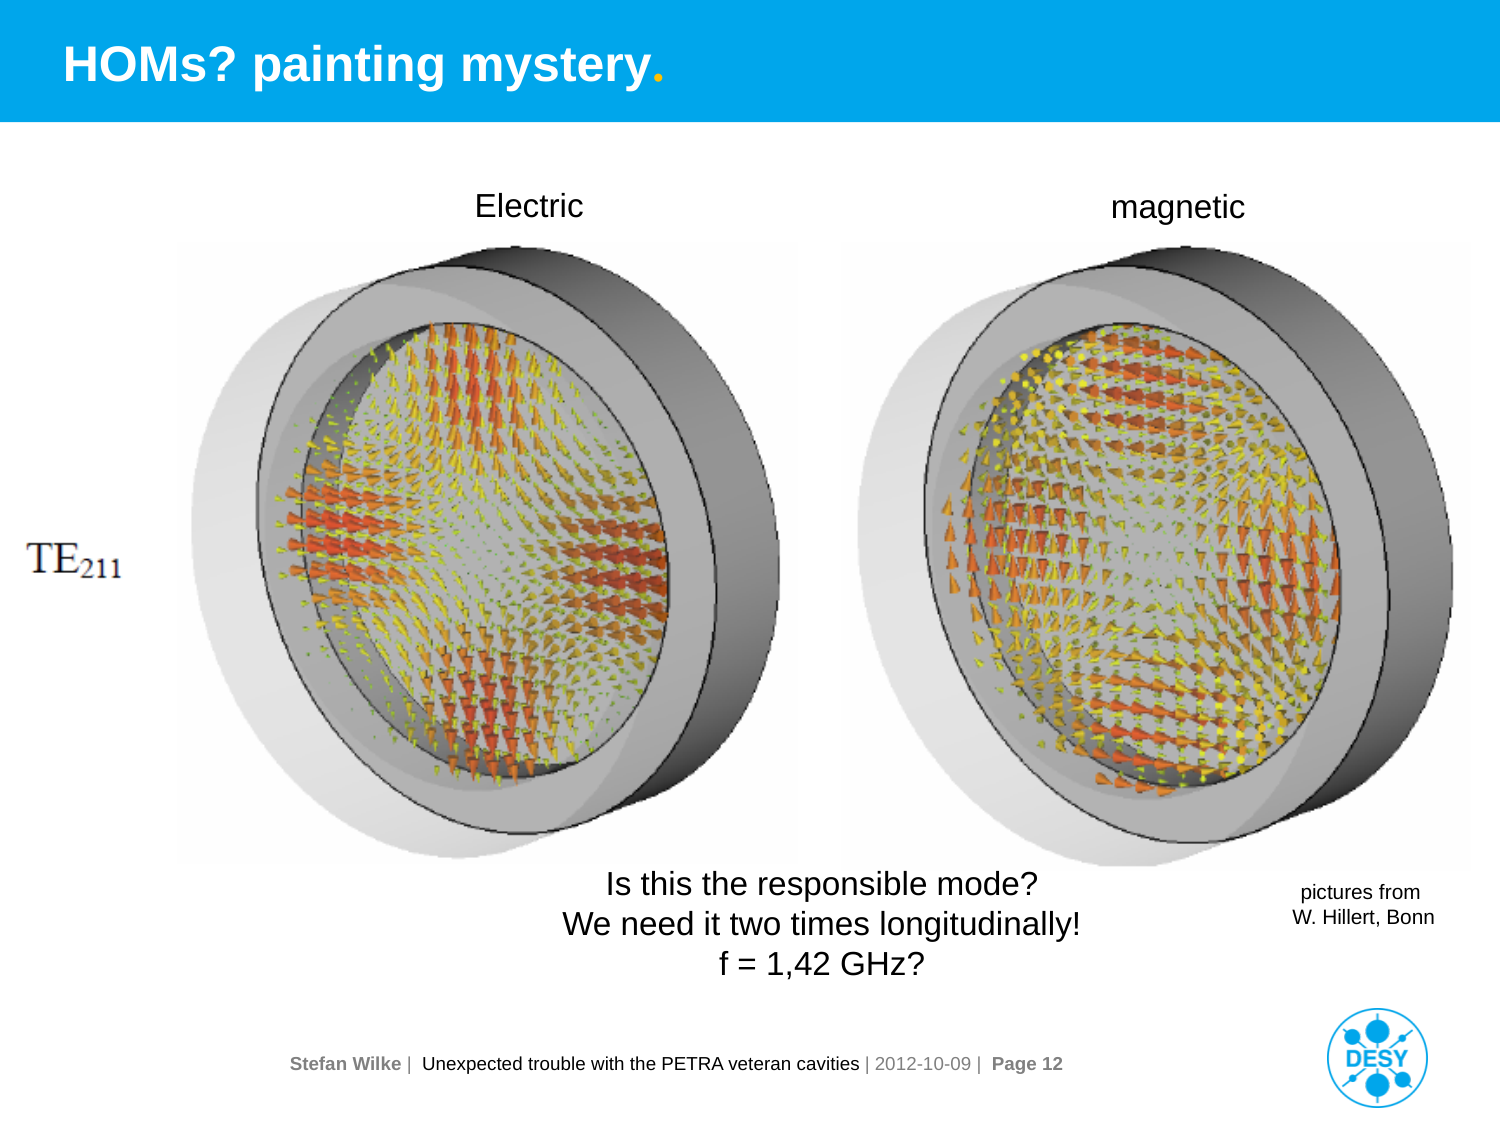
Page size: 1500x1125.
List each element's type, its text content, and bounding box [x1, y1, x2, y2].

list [0, 229, 1488, 877]
title HOMs? painting mystery. [47, 16, 1446, 107]
text_box pictures from W. Hillert, Bonn [1277, 886, 1450, 936]
text_box Is this the responsible mode? We need it two times longitudinally! f = 1,42 GHz? [547, 886, 1098, 990]
text_box magnetic [1096, 178, 1262, 228]
picture [1327, 1008, 1428, 1108]
text_box Electric [459, 176, 600, 228]
